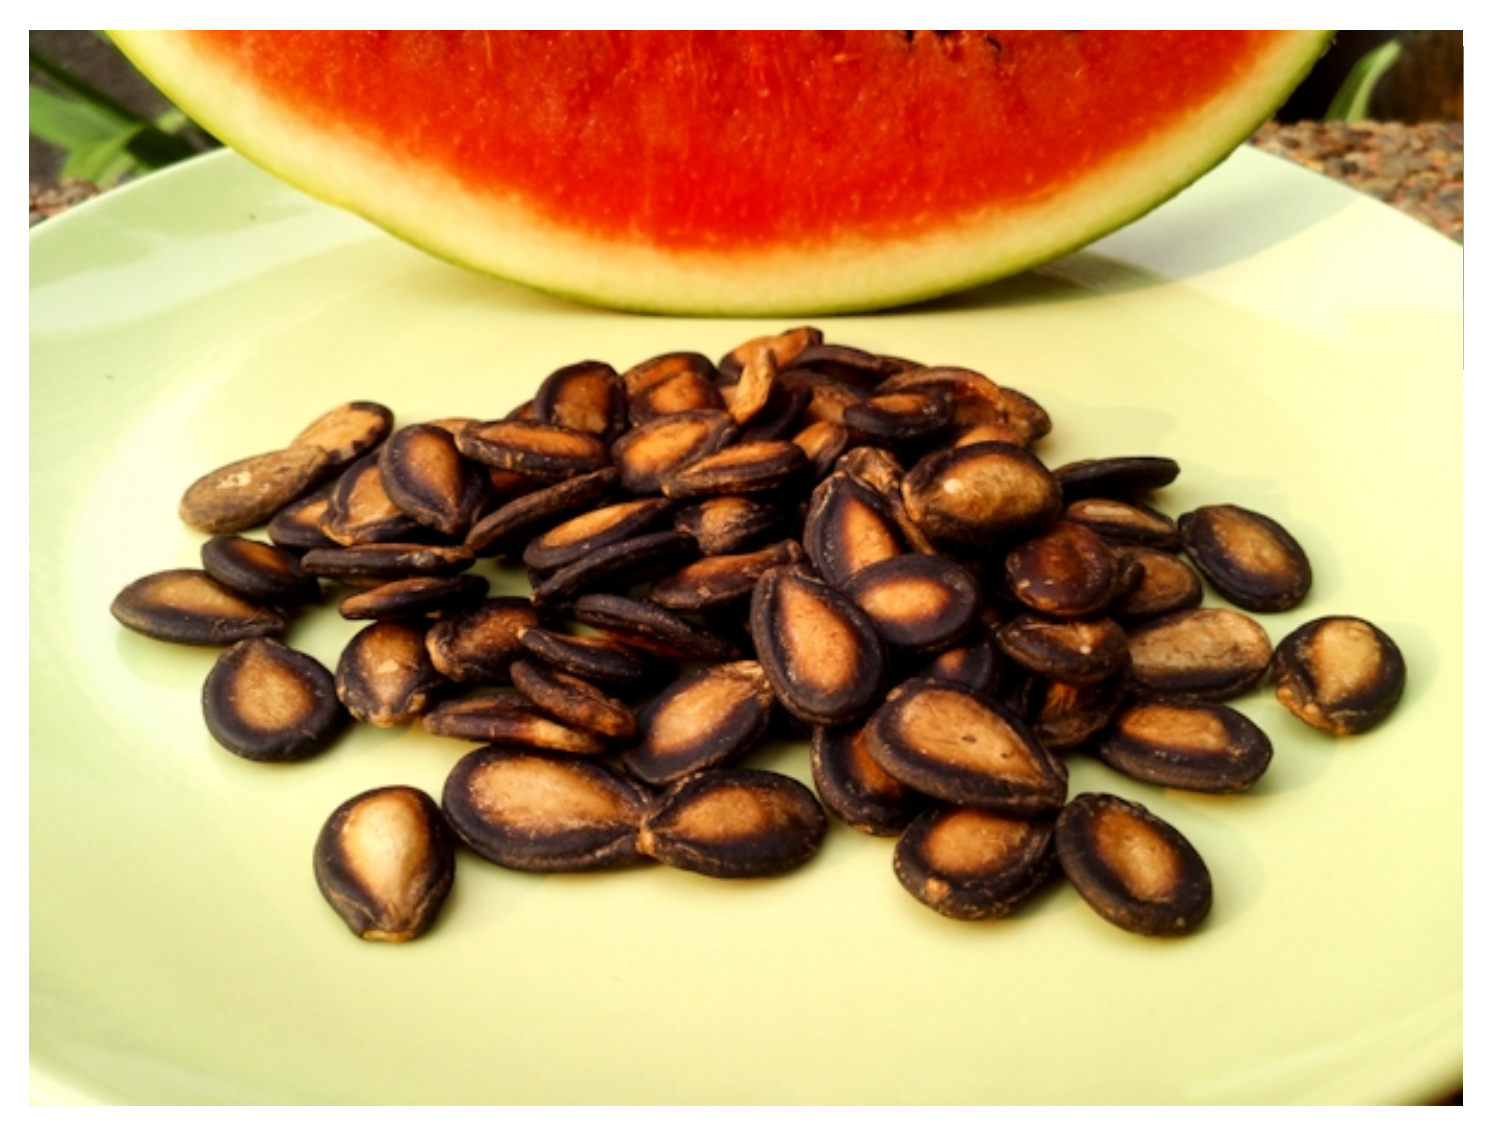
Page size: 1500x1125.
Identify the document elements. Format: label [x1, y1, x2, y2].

list [29, 30, 1463, 1107]
